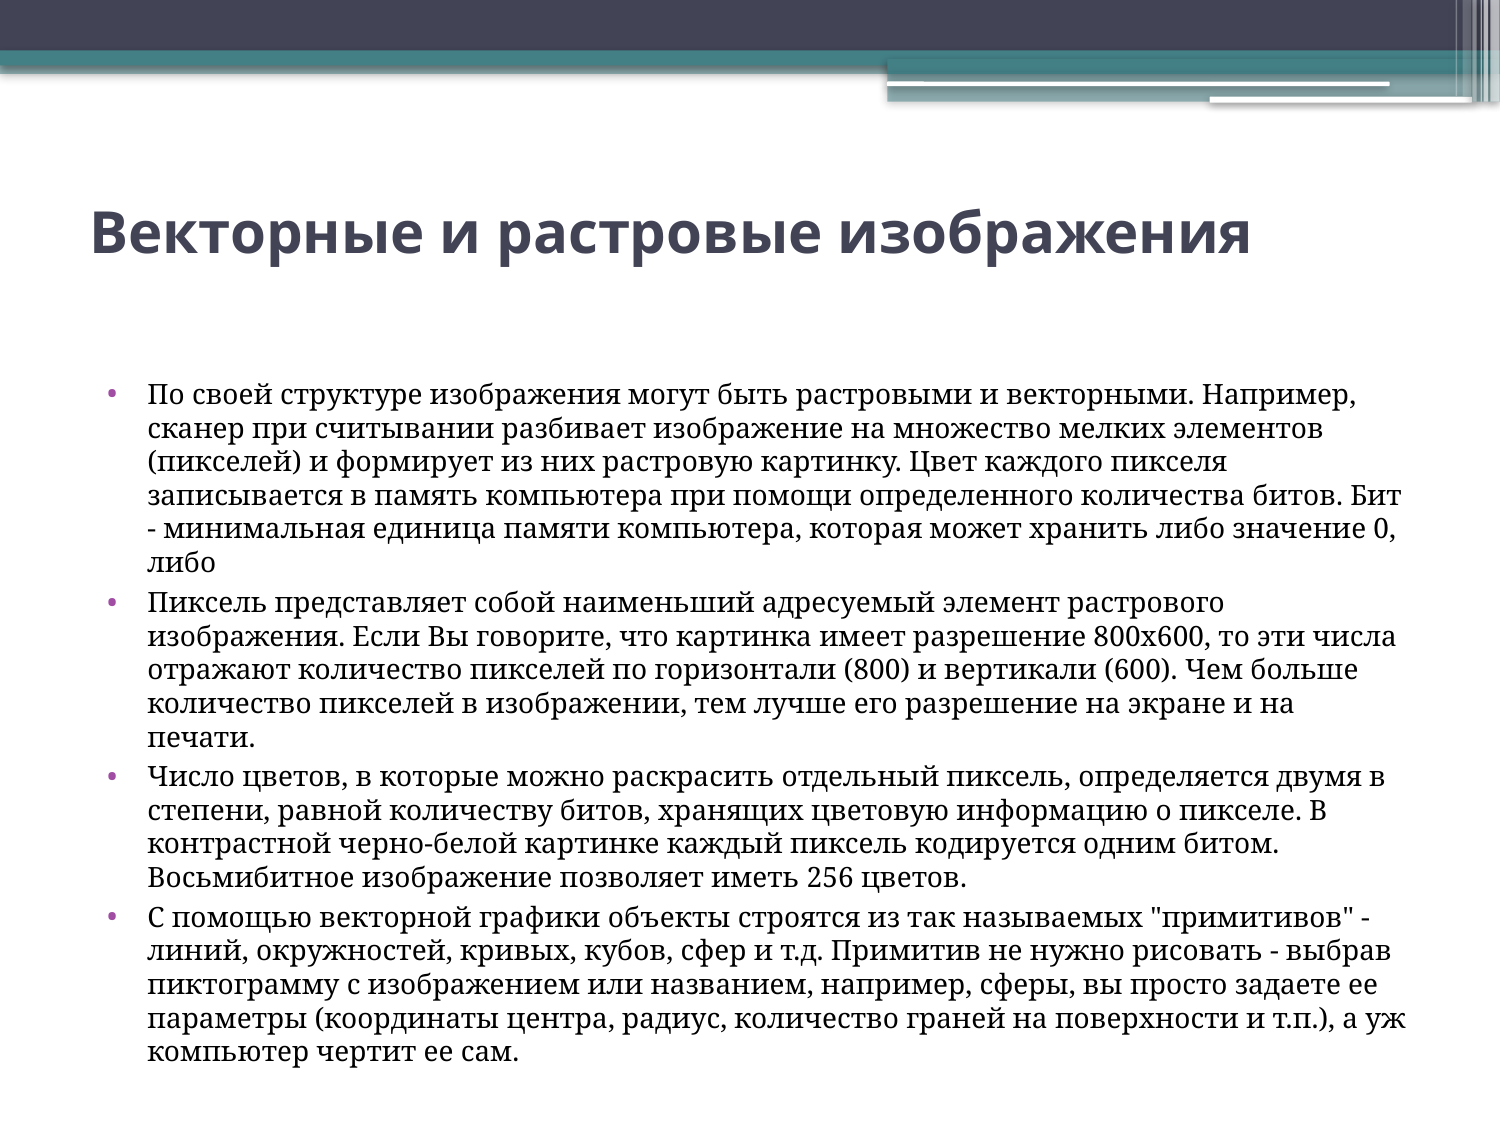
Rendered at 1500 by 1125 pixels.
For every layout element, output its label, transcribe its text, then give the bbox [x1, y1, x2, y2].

title Векторные и растровые изображения [75, 187, 1425, 363]
list По своей структуре изображения могут быть растровыми и векторными. Например, сканер при считывании разбивает изображение на множество мелких элементов (пикселей) и формирует из них растровую картинку. Цвет каждого пикселя записывается в память компьютера при помощи определенного количества битов. Бит - минимальная единица памяти компьютера, которая может хранить либо значение 0, либо Пиксель представляет собой наименьший адресуемый элемент растрового изображения. Если Вы говорите, что картинка имеет разрешение 800x600, то эти числа отражают количество пикселей по горизонтали (800) и вертикали (600). Чем больше количество пикселей в изображении, тем лучше его разрешение на экране и на печати. Число цветов, в которые можно раскрасить отдельный пиксель, определяется двумя в степени, равной количеству битов, хранящих цветовую информацию о пикселе. В контрастной черно-белой картинке каждый пиксель кодируется одним битом. Восьмибитное изображение позволяет иметь 256 цветов. С помощью векторной графики объекты строятся из так называемых "примитивов" - линий, окружностей, кривых, кубов, сфер и т.д. Примитив не нужно рисовать - выбрав пиктограмму с изображением или названием, например, сферы, вы просто задаете ее параметры (координаты центра, радиус, количество граней на поверхности и т.п.), а уж компьютер чертит ее сам. [75, 368, 1425, 1079]
